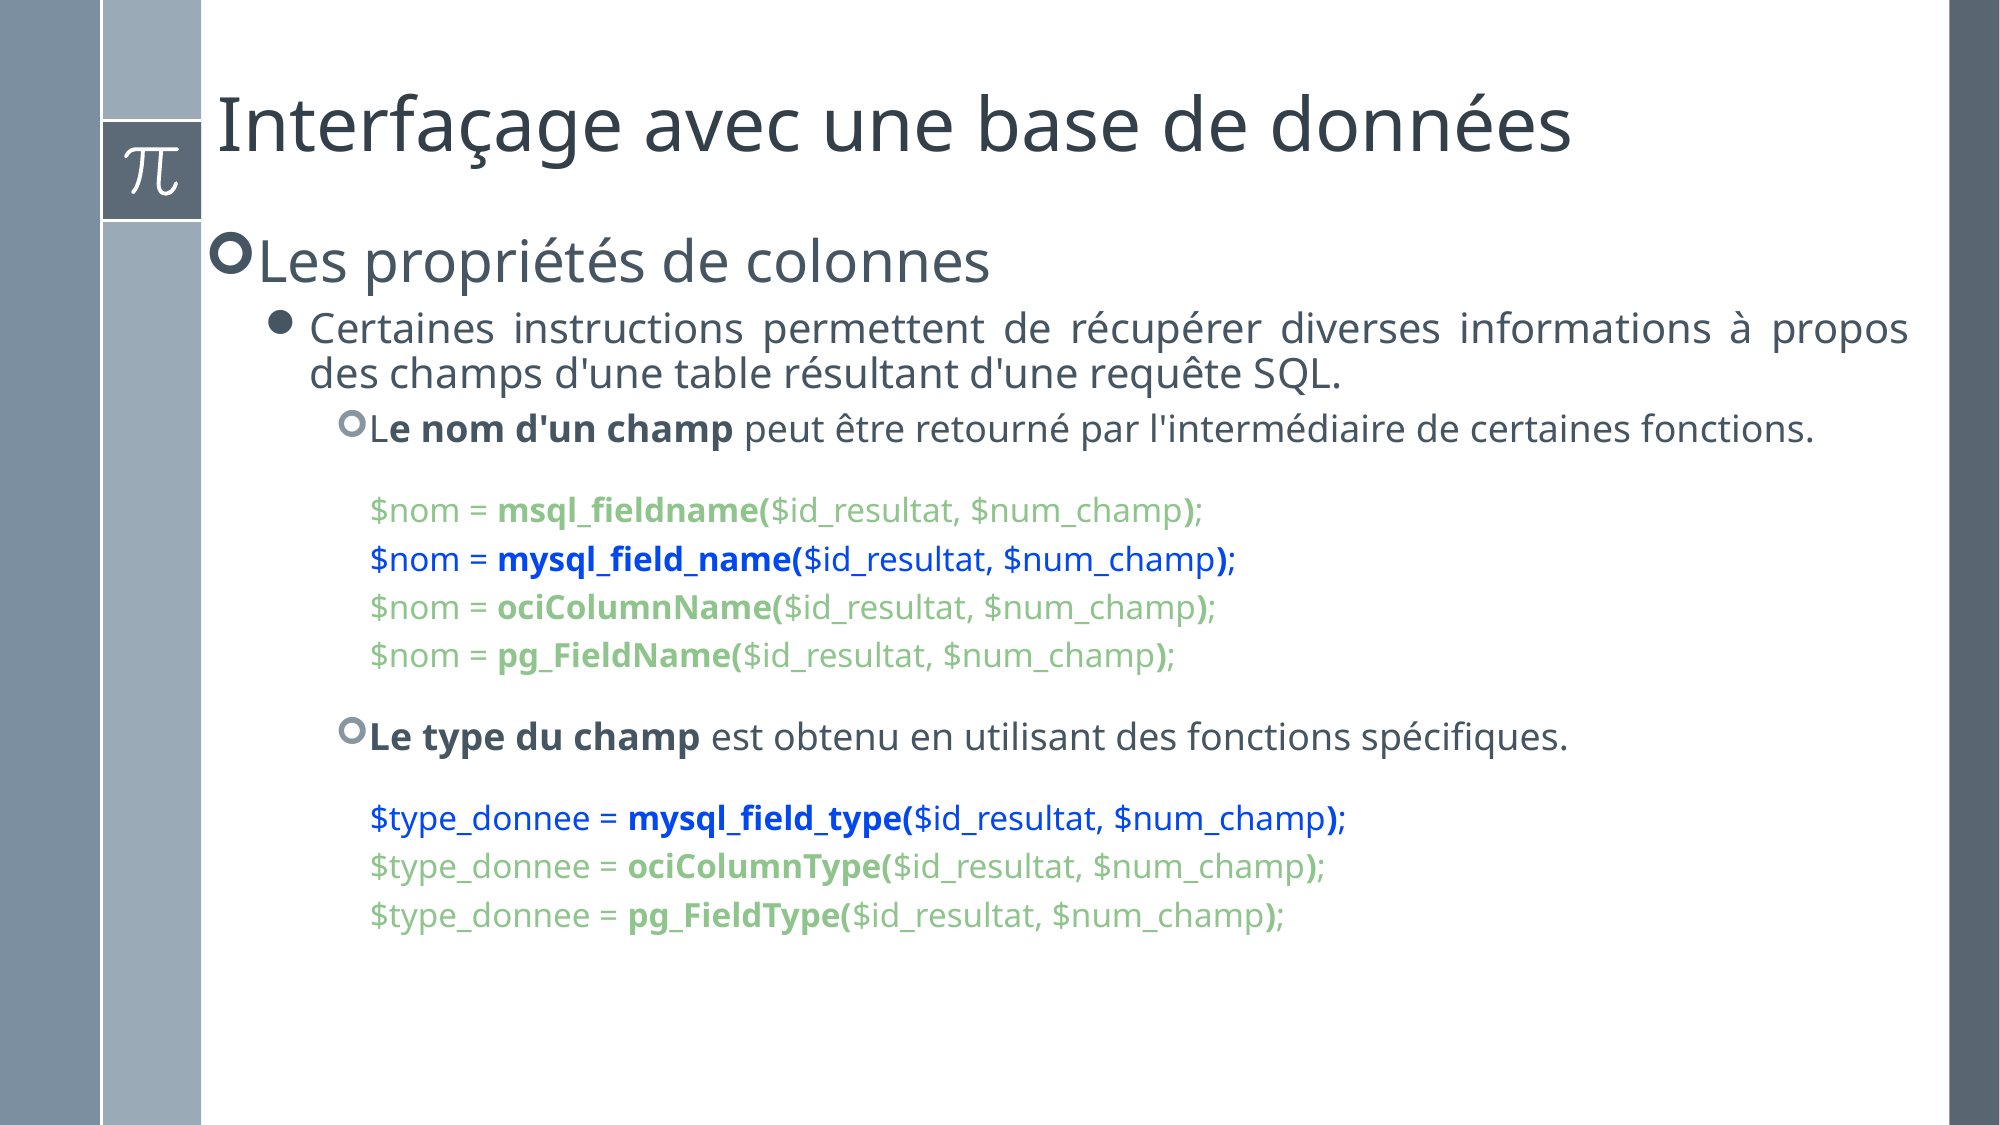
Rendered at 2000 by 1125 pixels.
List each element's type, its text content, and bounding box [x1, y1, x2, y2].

title Interfaçage avec une base de données [202, 0, 1978, 175]
list Les propriétés de colonnes Certaines instructions permettent de récupérer diverses informations à propos des champs d'une table résultant d'une requête SQL. Le nom d'un champ peut être retourné par l'intermédiaire de certaines fonctions. $nom = msql_fieldname($id_resultat, $num_champ); $nom = mysql_field_name($id_resultat, $num_champ); $nom = ociColumnName($id_resultat, $num_champ); $nom = pg_FieldName($id_resultat, $num_champ); Le type du champ est obtenu en utilisant des fonctions spécifiques. $type_donnee = mysql_field_type($id_resultat, $num_champ); $type_donnee = ociColumnType($id_resultat, $num_champ); $type_donnee = pg_FieldType($id_resultat, $num_champ); [190, 224, 1926, 1013]
